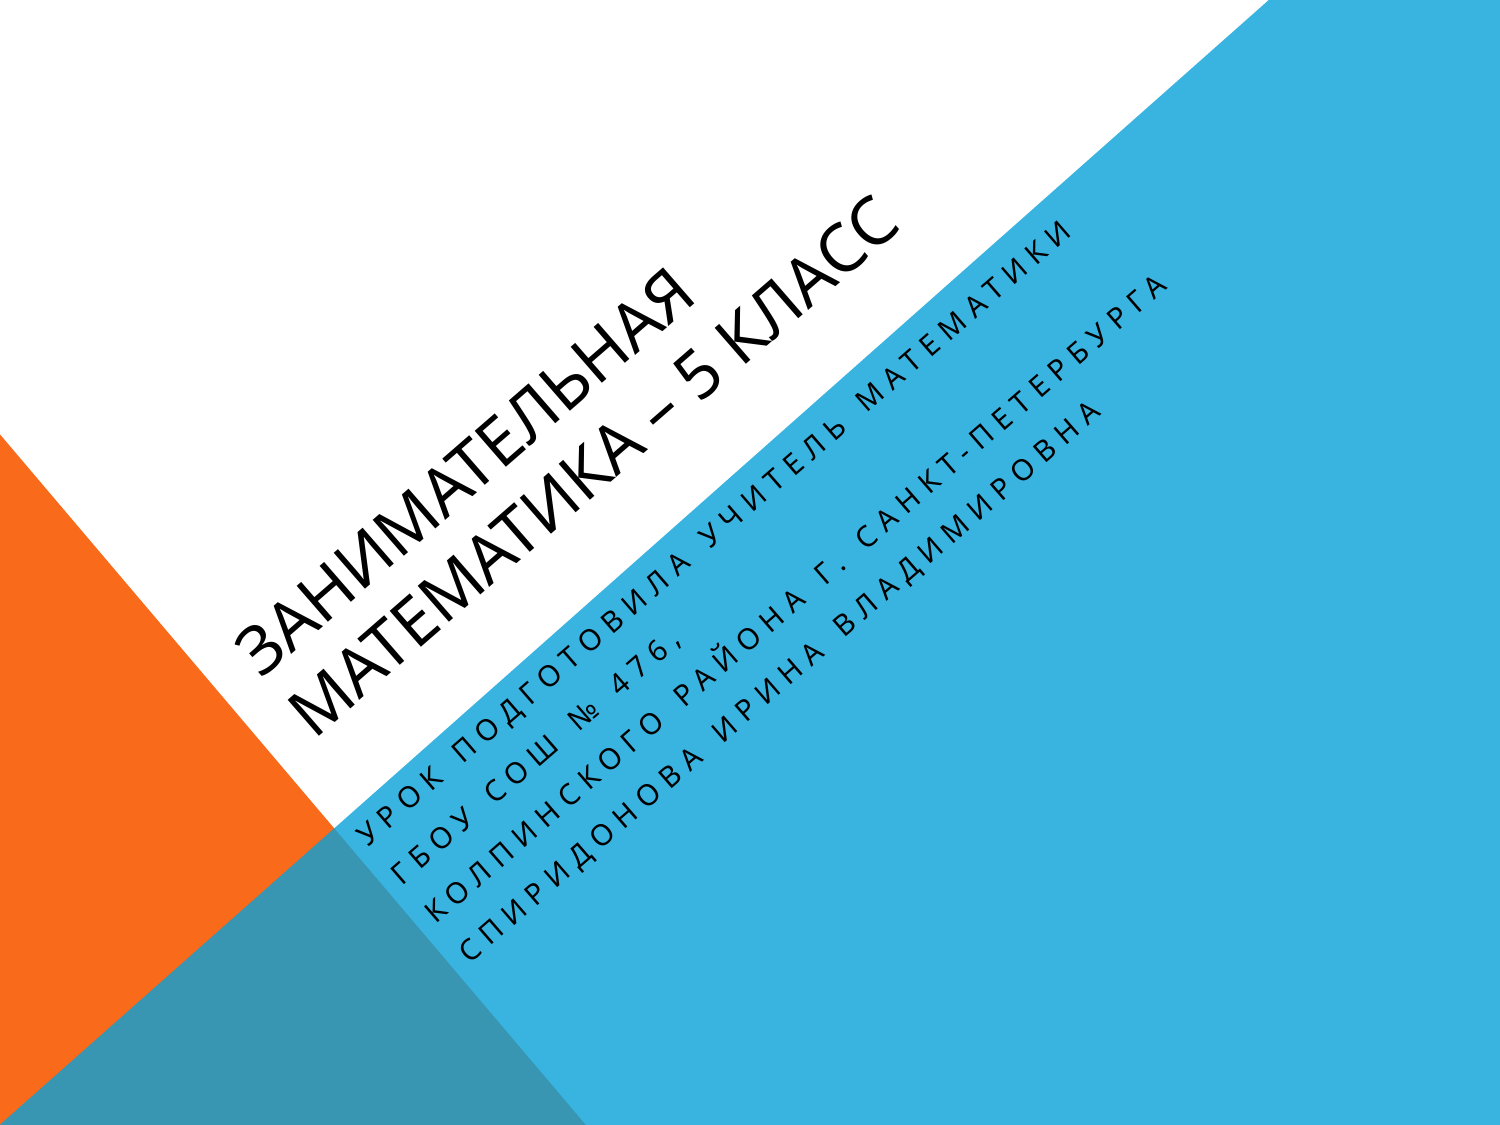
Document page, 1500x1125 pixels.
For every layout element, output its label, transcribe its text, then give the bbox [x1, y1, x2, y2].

title ЗАНИМАТЕЛЬНАЯ МАТЕМАТИКА – 5 КЛАСС [182, 4, 1012, 762]
subtitle Урок подготовила учитель математики ГБОУ СОШ № 476, Колпинского района г. Санкт-Петербурга Спиридонова Ирина Владимировна [336, 137, 1276, 993]
